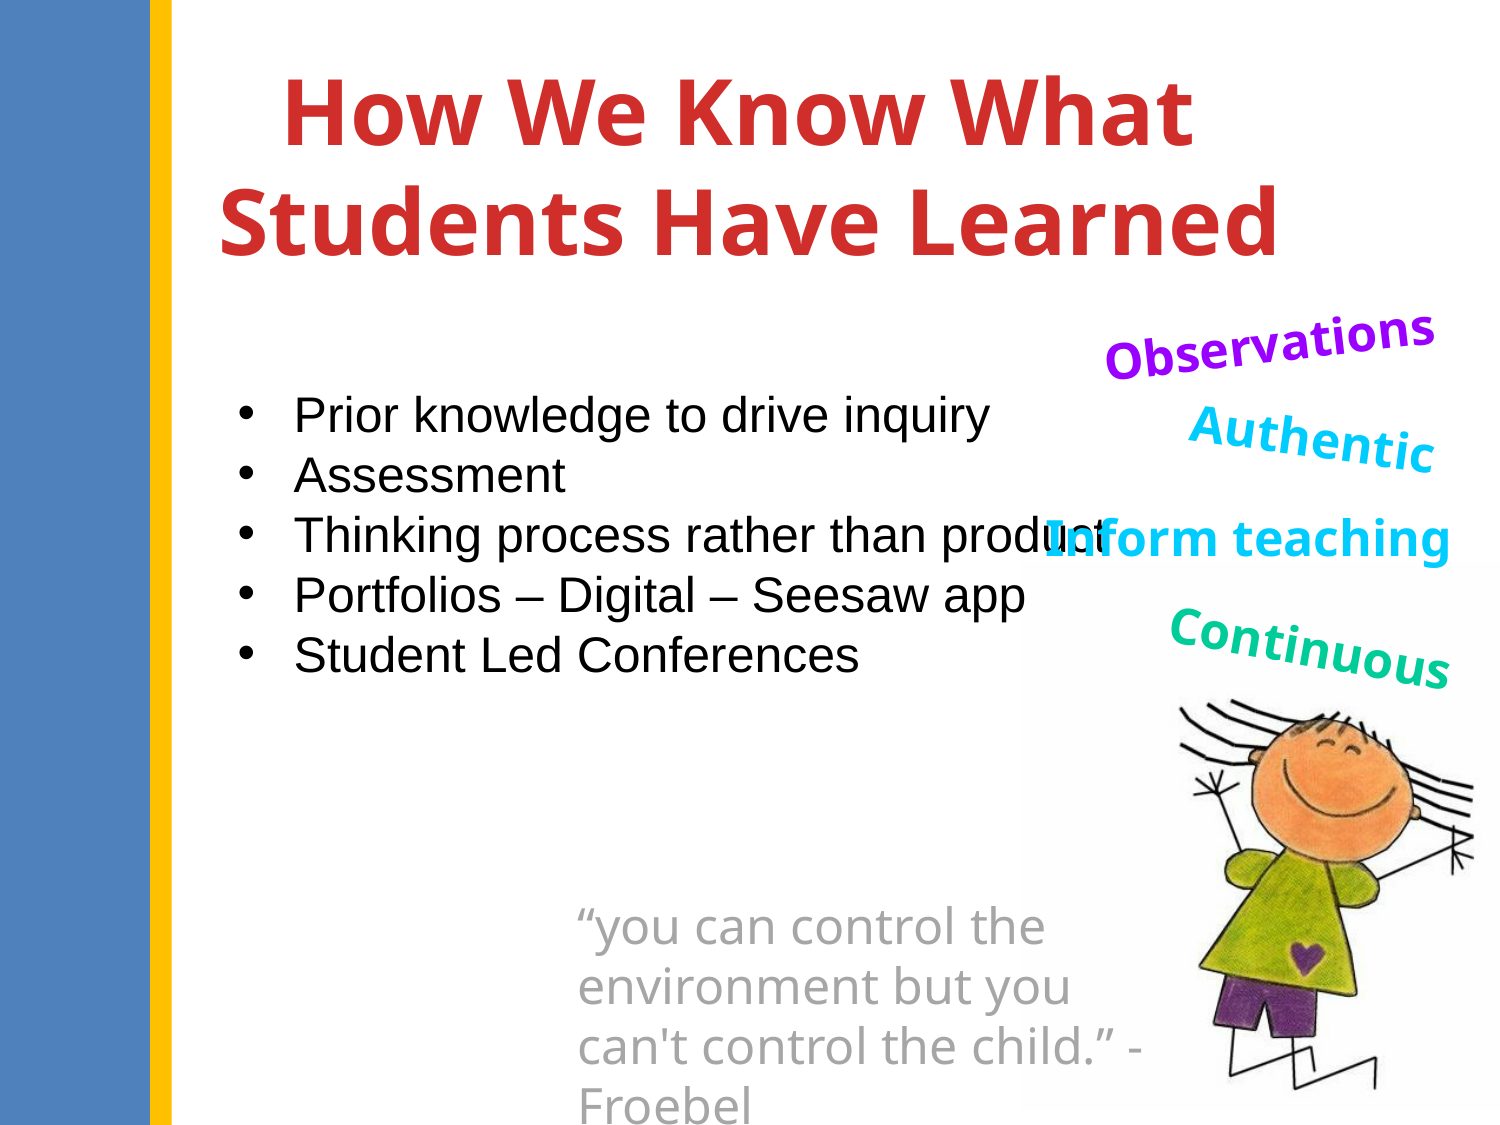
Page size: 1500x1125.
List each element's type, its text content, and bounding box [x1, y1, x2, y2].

title How We Know What Students Have Learned [112, 46, 1388, 288]
text_box Inform teaching [1022, 499, 1475, 560]
subtitle Prior knowledge to drive inquiry Assessment Thinking process rather than product Portfolios – Digital – Seesaw app Student Led Conferences [222, 375, 1273, 863]
text_box Observations [1084, 283, 1454, 386]
text_box “you can control the environment but you can't control the child.” - Froebel [562, 887, 1200, 1125]
picture [1021, 562, 1500, 1111]
text_box Authentic [1075, 368, 1500, 501]
